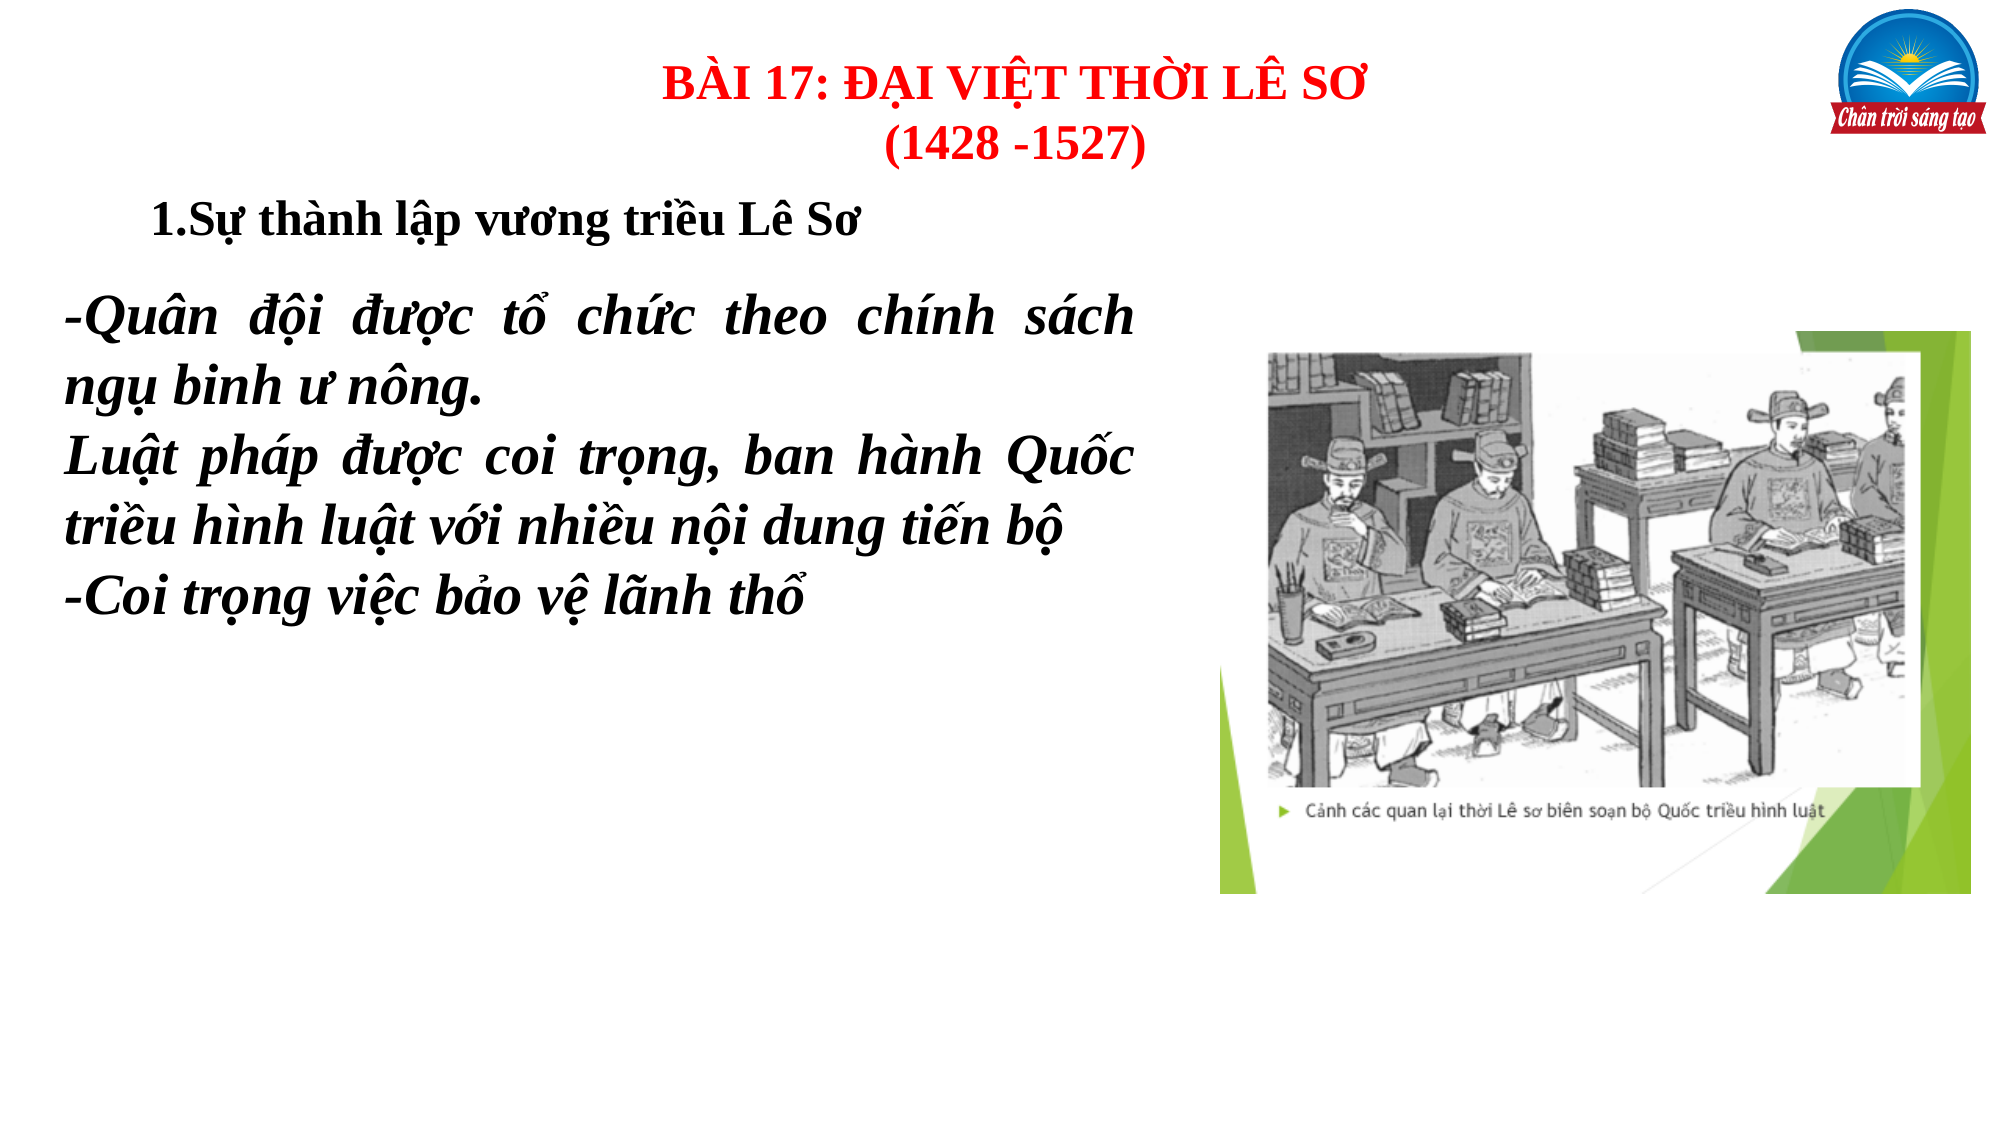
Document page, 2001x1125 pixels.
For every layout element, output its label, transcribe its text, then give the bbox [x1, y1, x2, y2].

picture [1815, 0, 2000, 147]
text_box BÀI 17: ĐẠI VIỆT THỜI LÊ SƠ (1428 -1527) [454, 42, 1577, 177]
text_box 1.Sự thành lập vương triều Lê Sơ [135, 178, 914, 254]
picture [1220, 331, 1971, 894]
text_box -Quân đội được tổ chức theo chính sách ngụ binh ư nông. Luật pháp được coi trọng, ban hành Quốc triều hình luật với nhiều nội dung tiến bộ -Coi trọng việc bảo vệ lãnh thổ [50, 268, 1152, 634]
